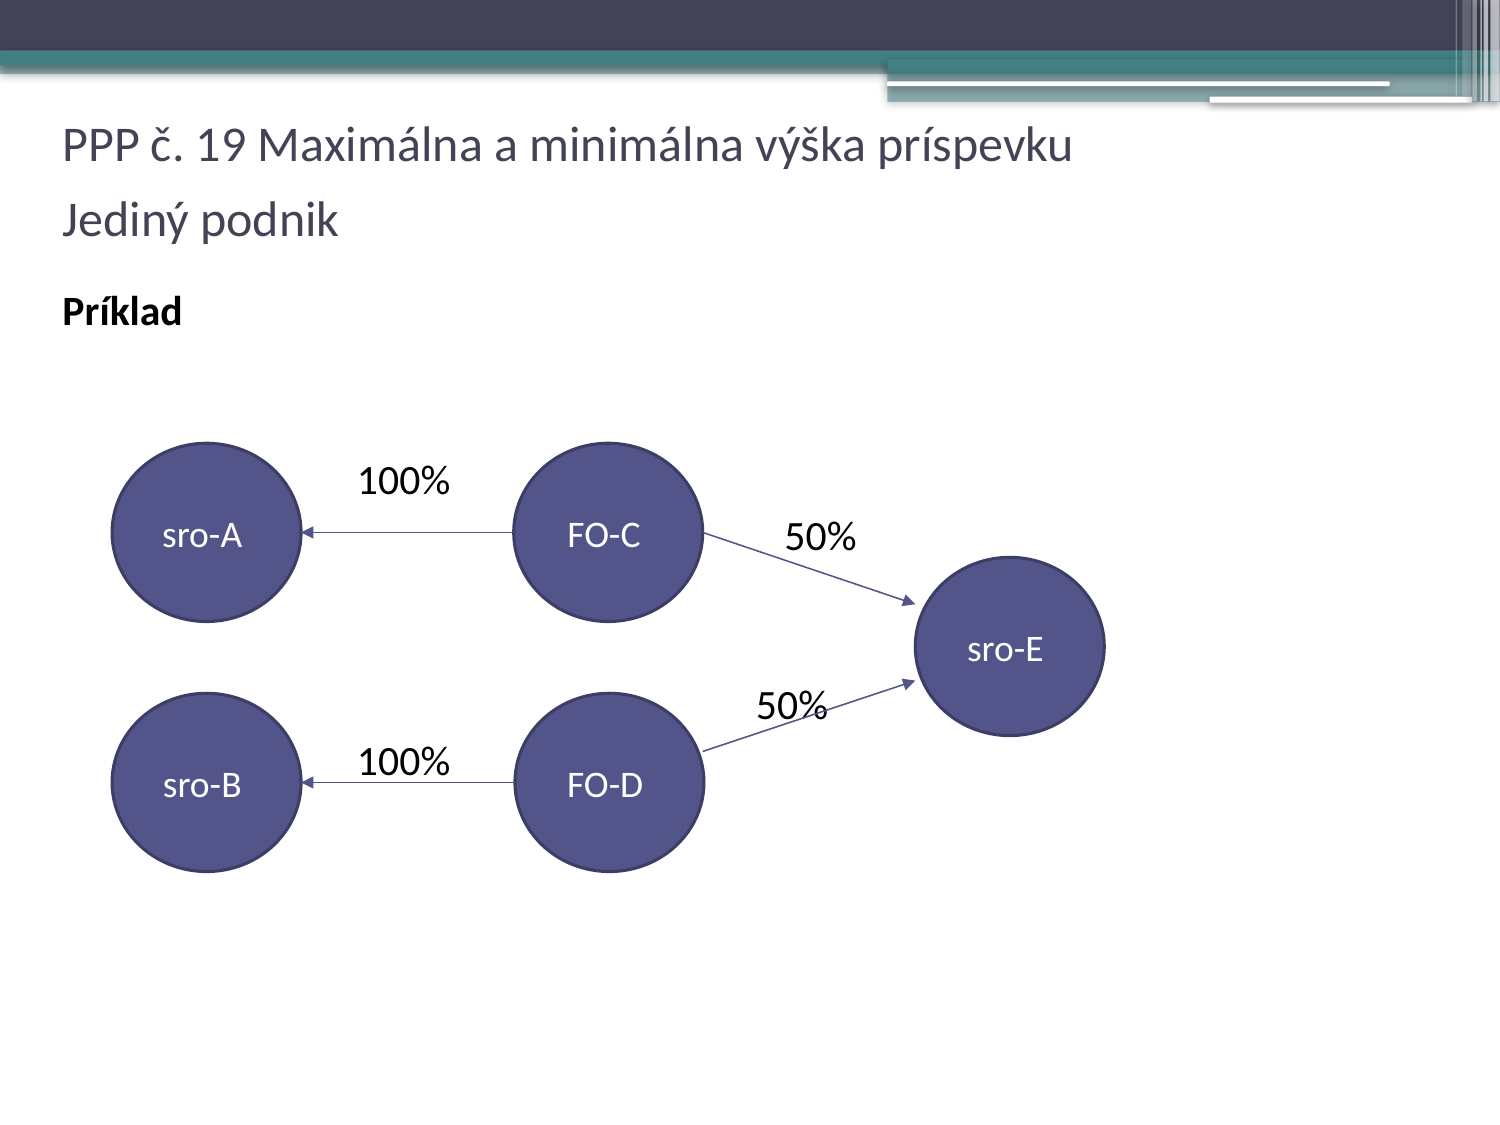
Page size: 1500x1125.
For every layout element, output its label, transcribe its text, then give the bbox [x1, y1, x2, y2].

text_box FO-C [512, 441, 705, 624]
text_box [702, 532, 916, 605]
title PPP č. 19 Maximálna a minimálna výška príspevku [47, 90, 1471, 194]
text_box sro-B [110, 691, 303, 874]
text_box sro-E [913, 555, 1106, 738]
list Jediný podnik Príklad 100% 50% 50% 100% [29, 178, 1447, 1065]
text_box sro-A [110, 441, 303, 624]
text_box FO-D [513, 691, 706, 874]
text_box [702, 680, 916, 752]
